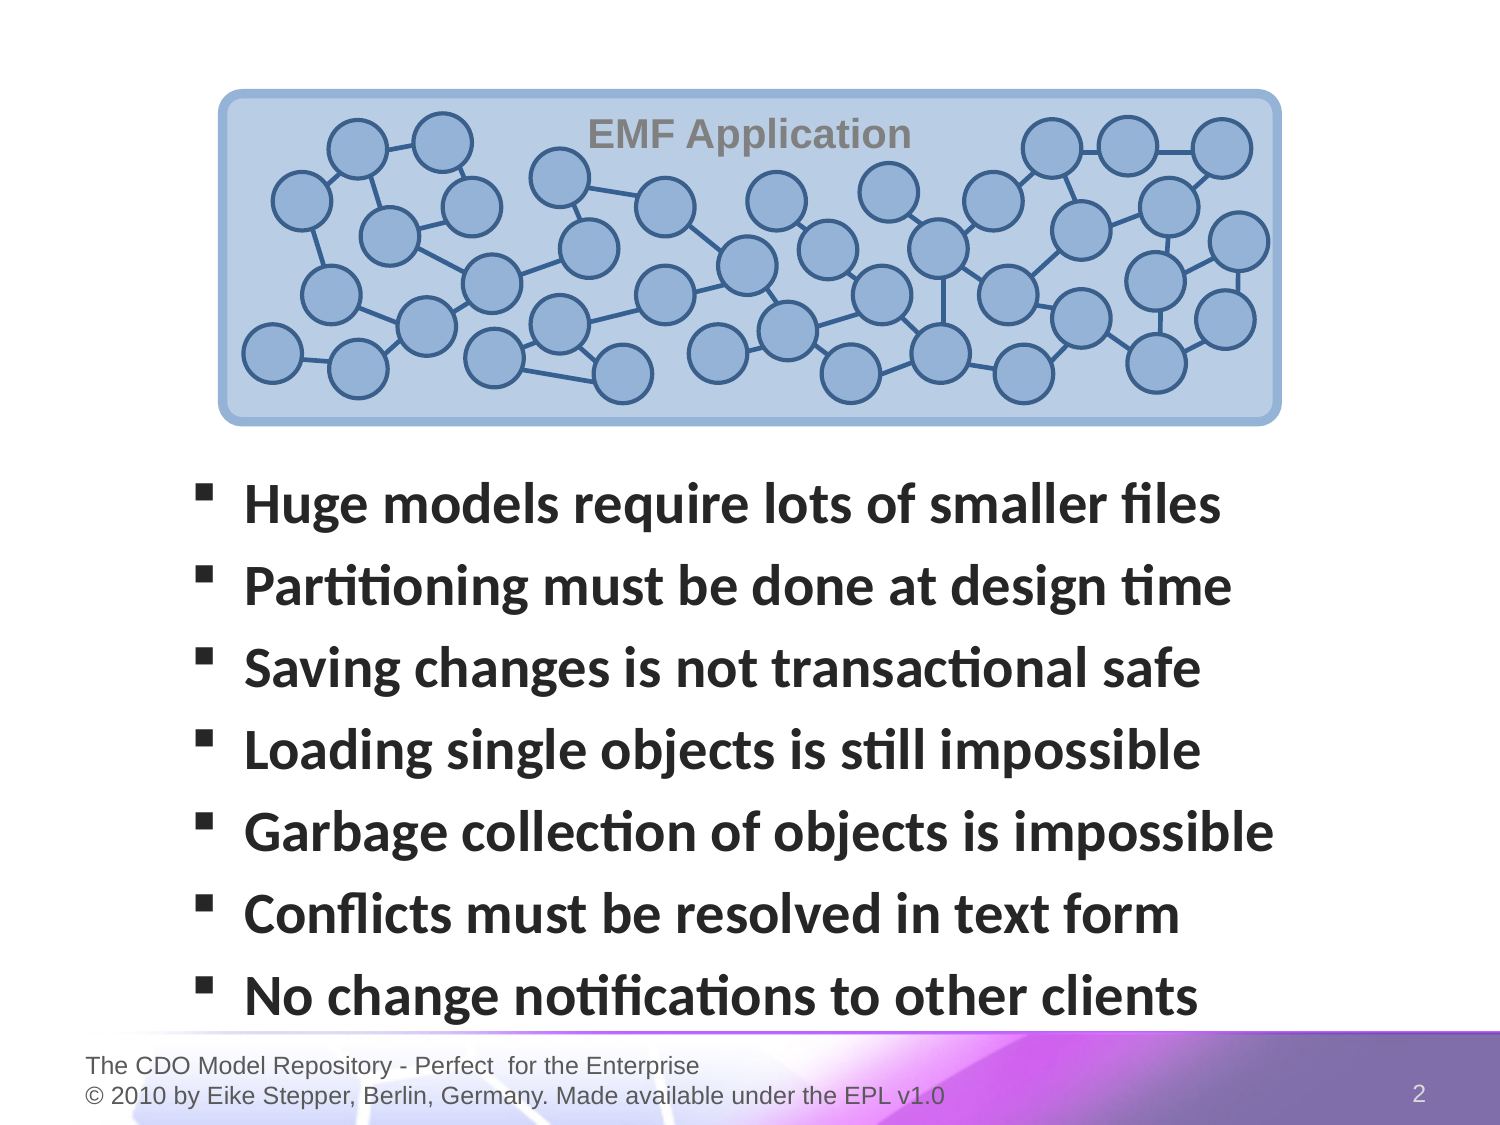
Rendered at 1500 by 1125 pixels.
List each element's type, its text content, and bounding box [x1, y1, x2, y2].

text_box [999, 394, 1049, 406]
text_box [241, 322, 269, 385]
text_box [598, 394, 647, 406]
text_box [329, 117, 387, 136]
text_box [412, 111, 474, 136]
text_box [275, 138, 1239, 387]
text_box [1023, 117, 1081, 136]
text_box [827, 394, 875, 406]
text_box [1098, 114, 1158, 136]
text_box EMF Application [220, 91, 1280, 424]
slide_number 2 [1335, 1062, 1442, 1123]
text_box [339, 394, 378, 401]
picture [0, 1031, 1500, 1125]
text_box [1244, 210, 1271, 273]
footer The CDO Model Repository - Perfect for the Enterprise © 2010 by Eike Stepper, Berlin, Germany. Made available under the EPL v1.0 [70, 1049, 1325, 1110]
text_box [1244, 294, 1257, 345]
text_box [1193, 117, 1254, 171]
list Huge models require lots of smaller files Partitioning must be done at design time Saving changes is not transactional safe Loading single objects is still impossible Garbage collection of objects is impossible Conflicts must be resolved in text form No change notifications to other clients [175, 457, 1418, 1038]
